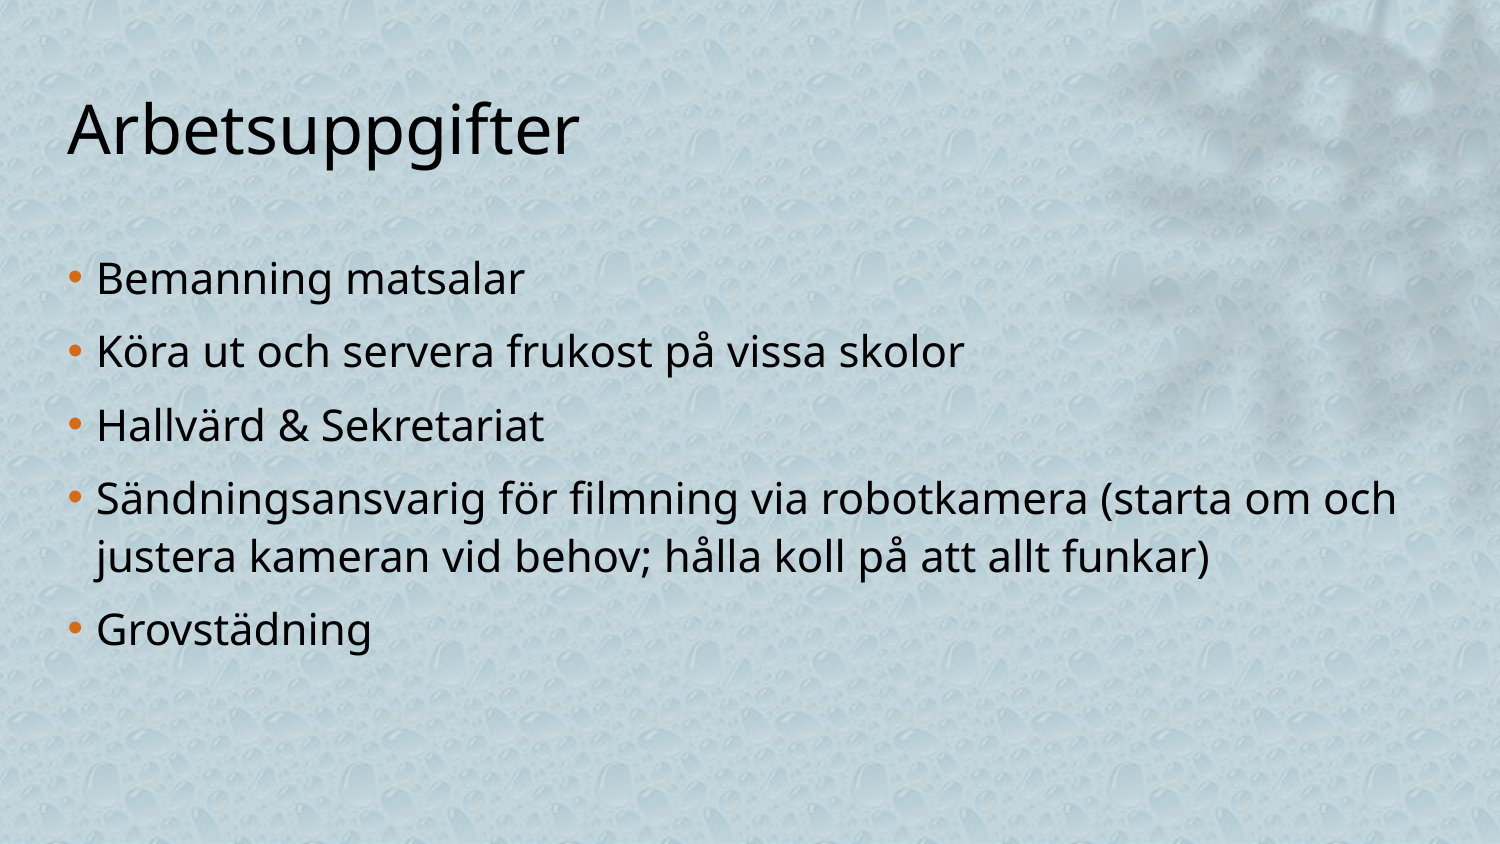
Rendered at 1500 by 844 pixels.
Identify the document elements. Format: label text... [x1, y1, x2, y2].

list Bemanning matsalar Köra ut och servera frukost på vissa skolor Hallvärd & Sekretariat Sändningsansvarig för filmning via robotkamera (starta om och justera kameran vid behov; hålla koll på att allt funkar) Grovstädning [56, 239, 1444, 756]
title Arbetsuppgifter [56, 45, 1397, 209]
